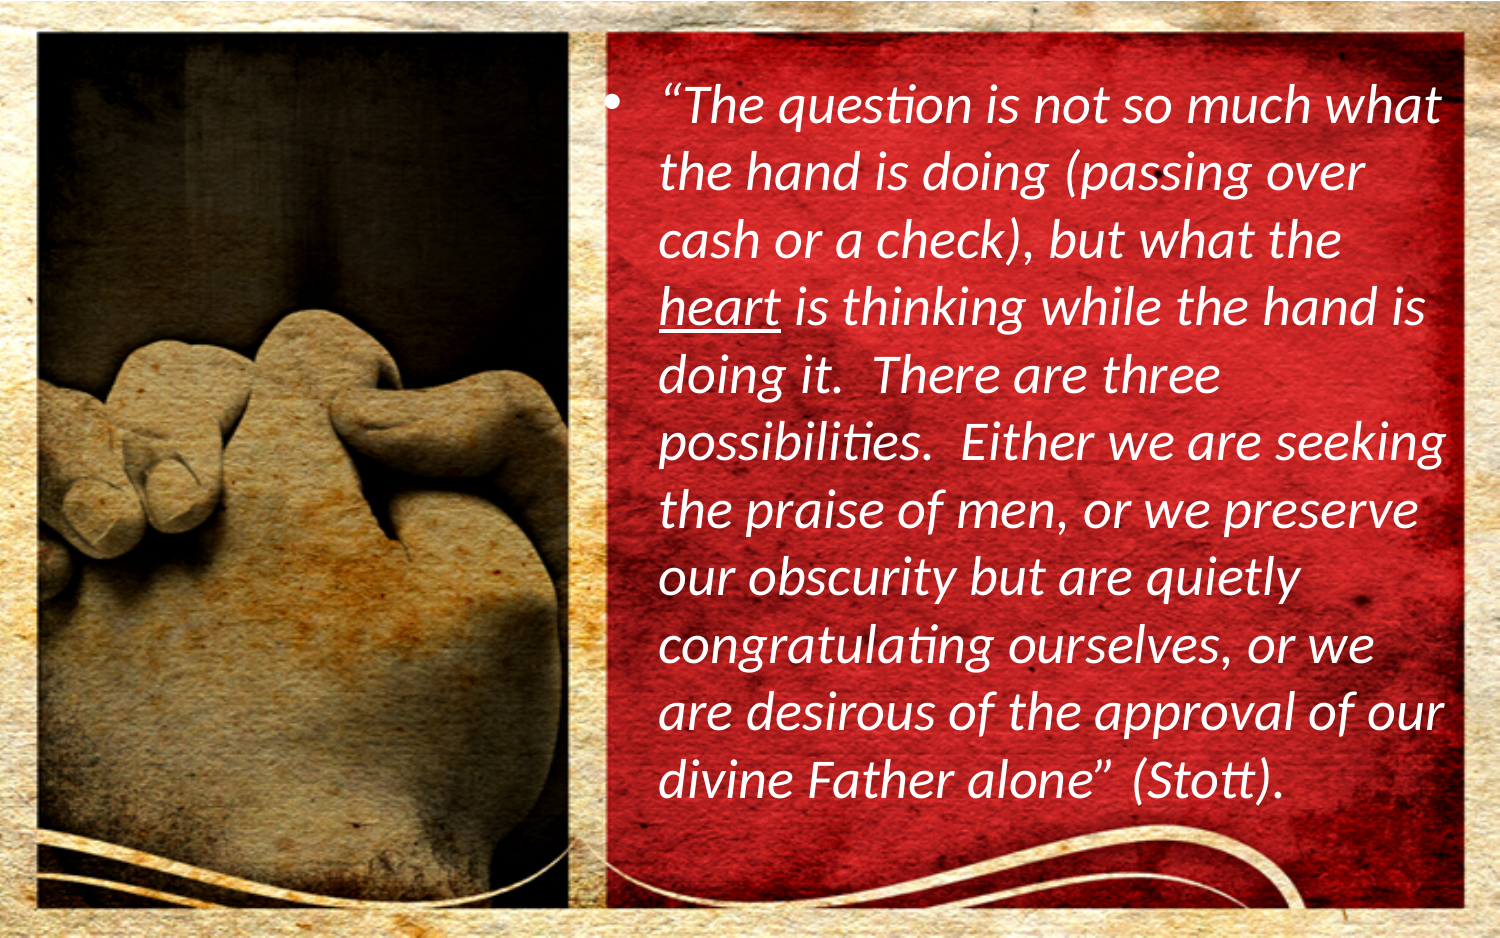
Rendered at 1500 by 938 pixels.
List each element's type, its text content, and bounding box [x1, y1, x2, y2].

picture [0, 1, 1500, 938]
list “The question is not so much what the hand is doing (passing over cash or a check), but what the heart is thinking while the hand is doing it. There are three possibilities. Either we are seeking the praise of men, or we preserve our obscurity but are quietly congratulating ourselves, or we are desirous of the approval of our divine Father alone” (Stott). [587, 59, 1475, 935]
